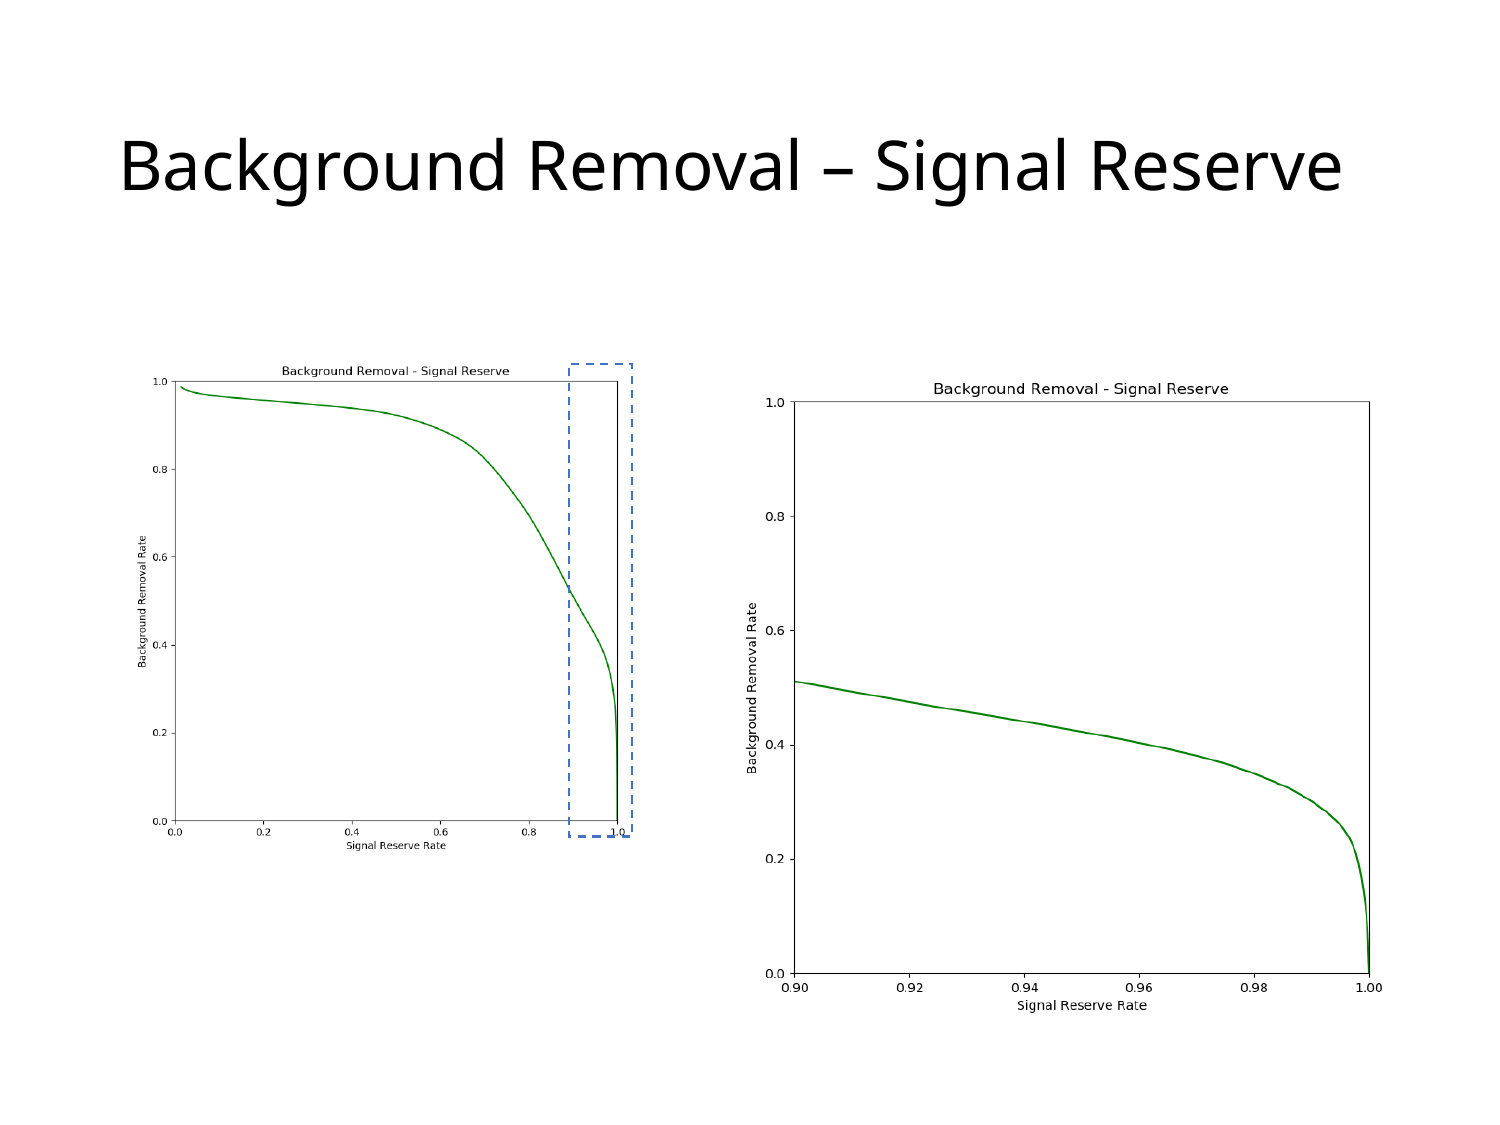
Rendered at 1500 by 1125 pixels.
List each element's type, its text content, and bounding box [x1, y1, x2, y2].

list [103, 312, 674, 883]
title Background Removal – Signal Reserve [103, 59, 1397, 278]
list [701, 312, 1443, 1054]
